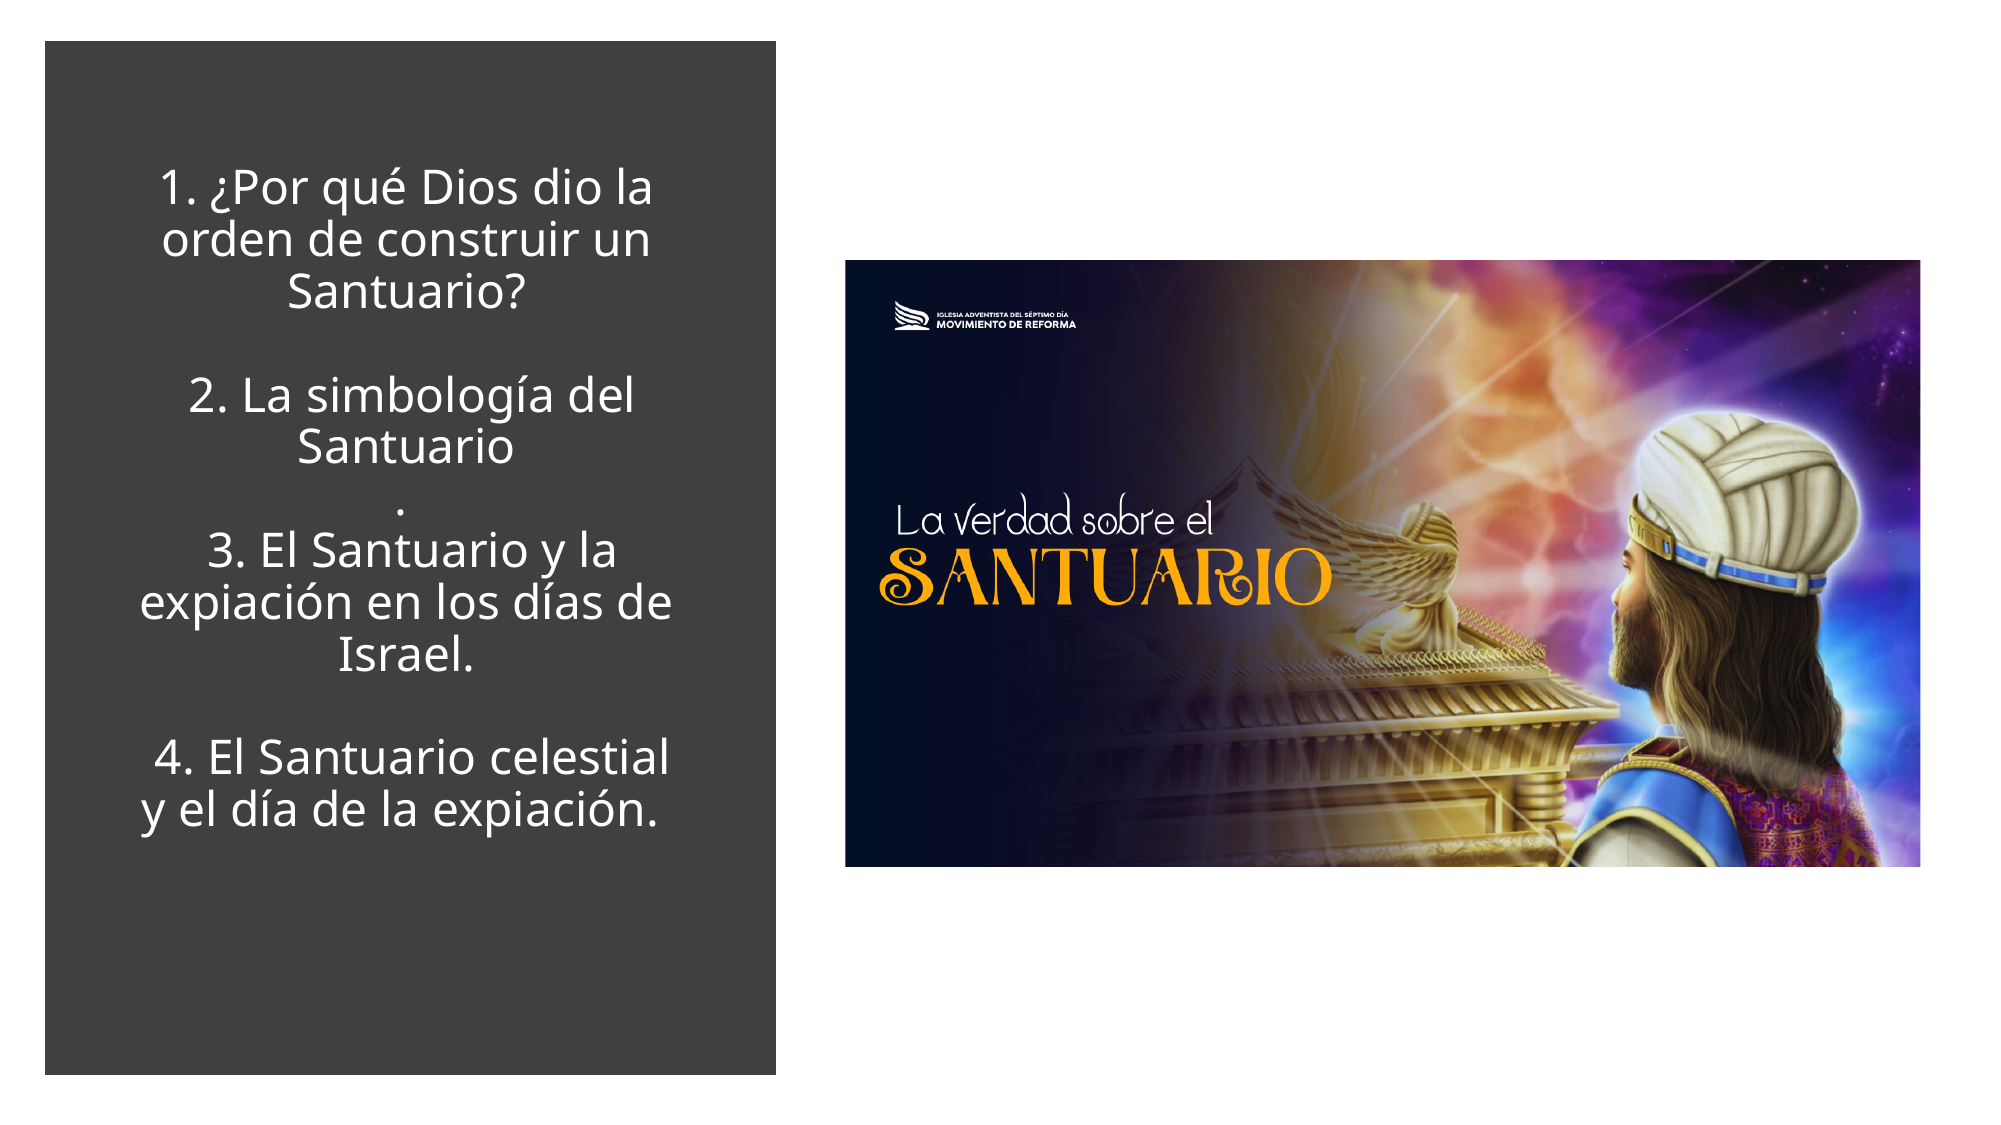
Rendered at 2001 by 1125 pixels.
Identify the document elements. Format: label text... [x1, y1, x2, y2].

text_box [54, 50, 767, 1066]
title 1. ¿Por qué Dios dio la orden de construir un Santuario? 2. La simbología del Santuario . 3. El Santuario y la expiación en los días de Israel. 4. El Santuario celestial y el día de la expiación. [121, 121, 693, 936]
picture [845, 259, 1921, 867]
